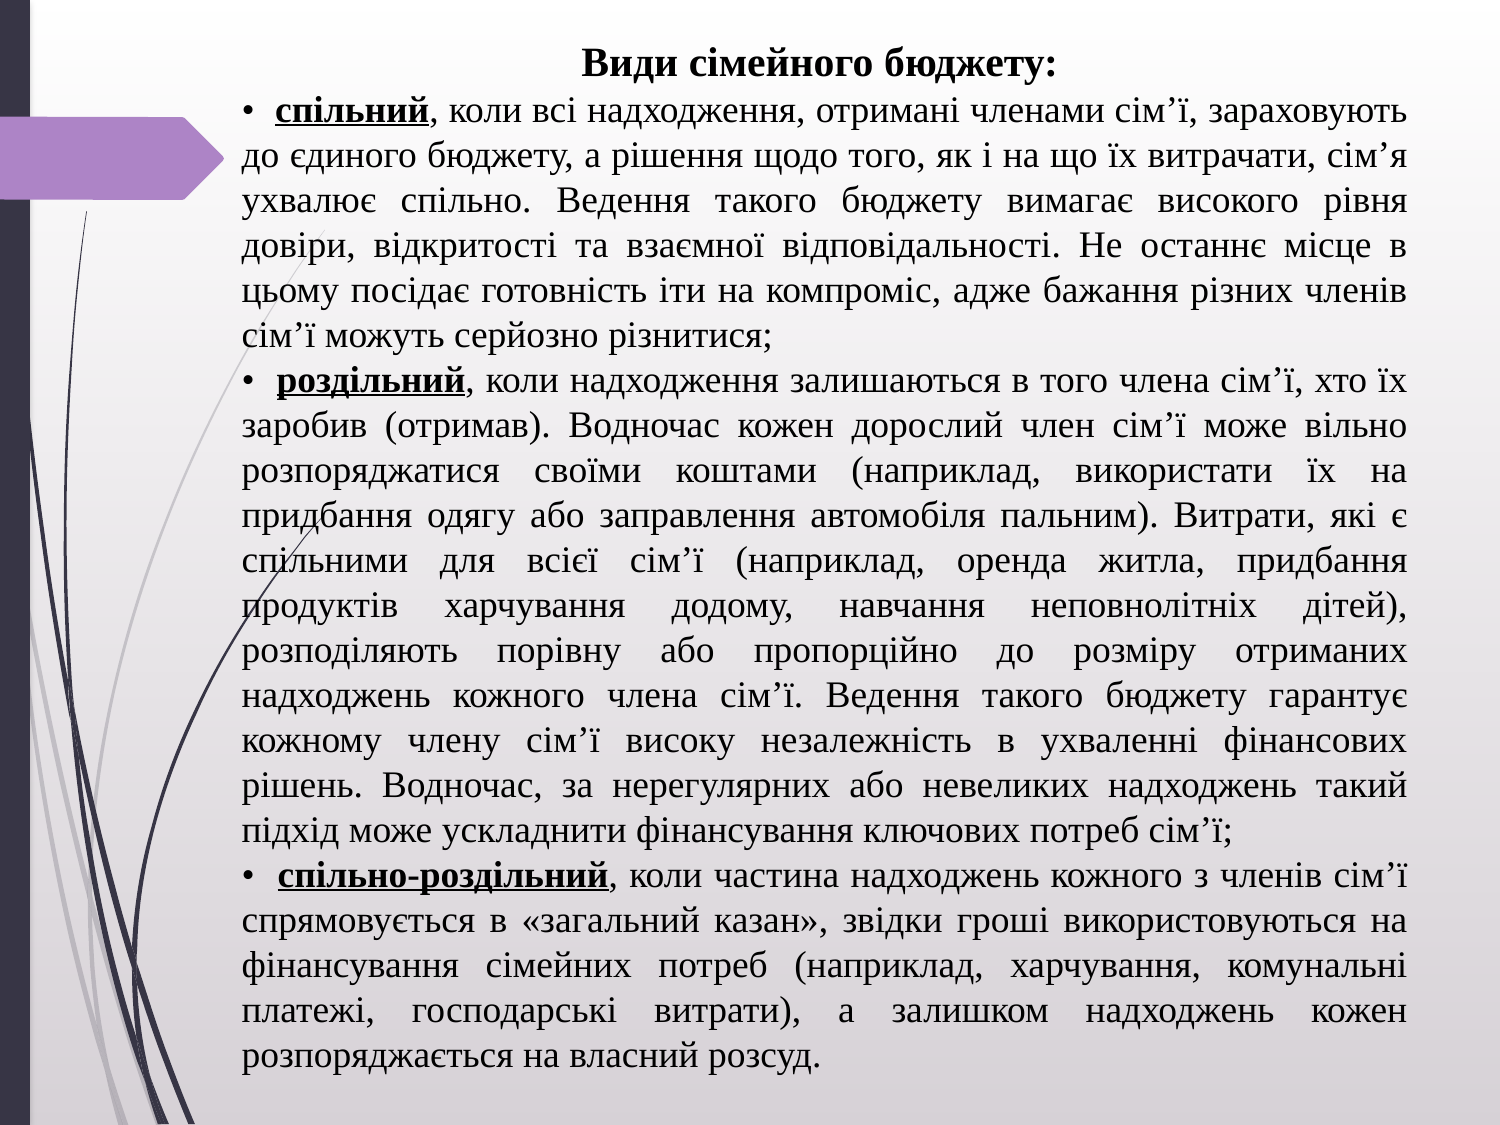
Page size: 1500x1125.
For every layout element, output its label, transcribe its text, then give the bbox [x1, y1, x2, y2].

text_box Види сімейного бюджету: • спільний, коли всі надходження, отримані членами сім’ї, зараховують до єдиного бюджету, а рішення щодо того, як і на що їх витрачати, сім’я ухвалює спільно. Ведення такого бюджету вимагає високого рівня довіри, відкритості та взаємної відповідальності. Не останнє місце в цьому посідає готовність іти на компроміс, адже бажання різних членів сім’ї можуть серйозно різнитися; • роздільний, коли надходження залишаються в того члена сім’ї, хто їх заробив (отримав). Водночас кожен дорослий член сім’ї може вільно розпоряджатися своїми коштами (наприклад, використати їх на придбання одягу або заправлення автомобіля пальним). Витрати, які є спільними для всієї сім’ї (наприклад, оренда житла, придбання продуктів харчування додому, навчання неповнолітніх дітей), розподіляють порівну або пропорційно до розміру отриманих надходжень кожного члена сім’ї. Ведення такого бюджету гарантує кожному члену сім’ї високу незалежність в ухваленні фінансових рішень. Водночас, за нерегулярних або невеликих надходжень такий підхід може ускладнити фінансування ключових потреб сім’ї; • спільно-роздільний, коли частина надходжень кожного з членів сім’ї спрямовується в «загальний казан», звідки гроші використовуються на фінансування сімейних потреб (наприклад, харчування, комунальні платежі, господарські витрати), а залишком надходжень кожен розпоряджається на власний розсуд. [226, 27, 1424, 1083]
